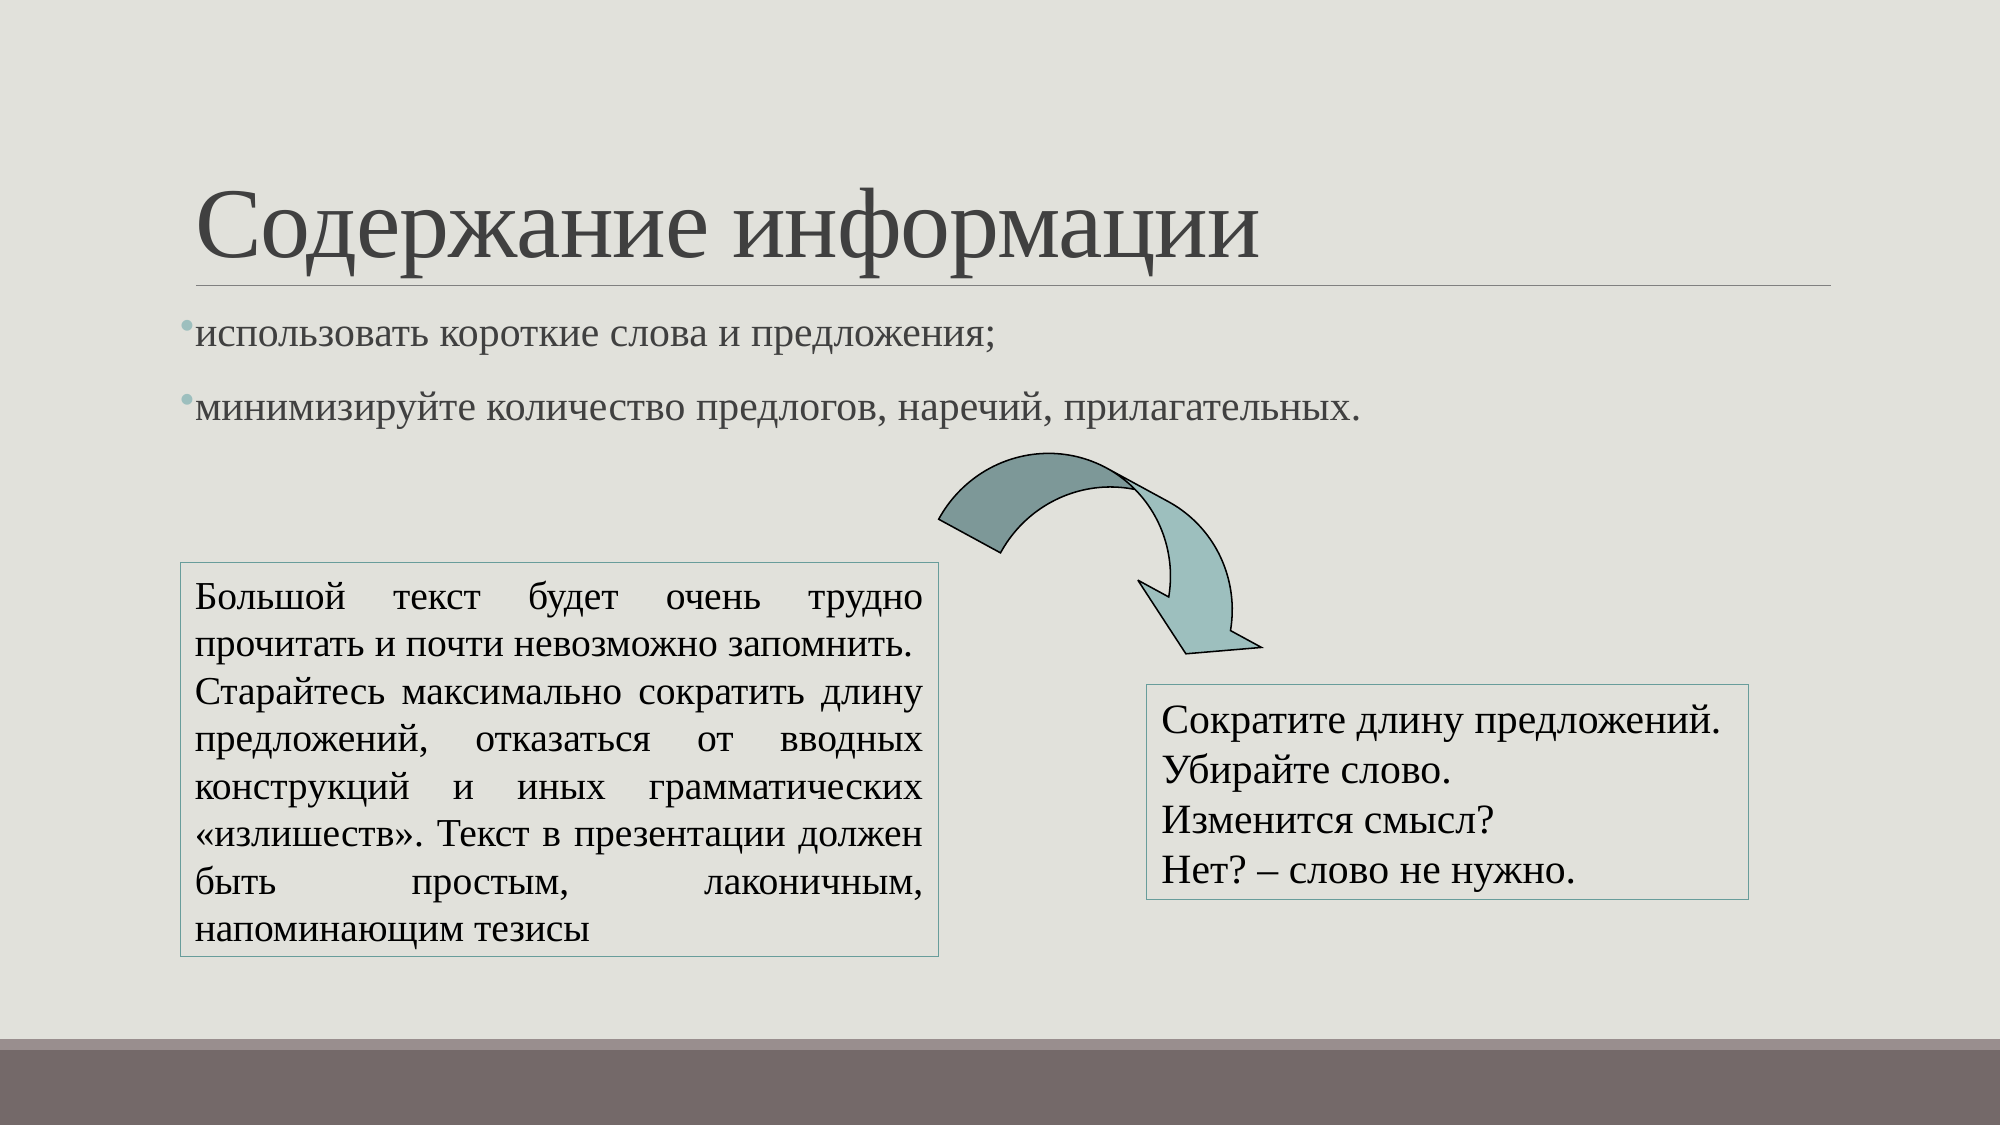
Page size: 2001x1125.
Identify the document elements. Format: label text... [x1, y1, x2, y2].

title Содержание информации [180, 47, 1830, 285]
text_box Большой текст будет очень трудно прочитать и почти невозможно запомнить. Старайтесь максимально сократить длину предложений, отказаться от вводных конструкций и иных грамматических «излишеств». Текст в презентации должен быть простым, лаконичным, напоминающим тезисы [180, 562, 939, 957]
text_box Сократите длину предложений. Убирайте слово. Изменится смысл? Нет? – слово не нужно. [1146, 684, 1749, 900]
list использовать короткие слова и предложения; минимизируйте количество предлогов, наречий, прилагательных. [180, 302, 1830, 446]
text_box [938, 453, 1262, 654]
